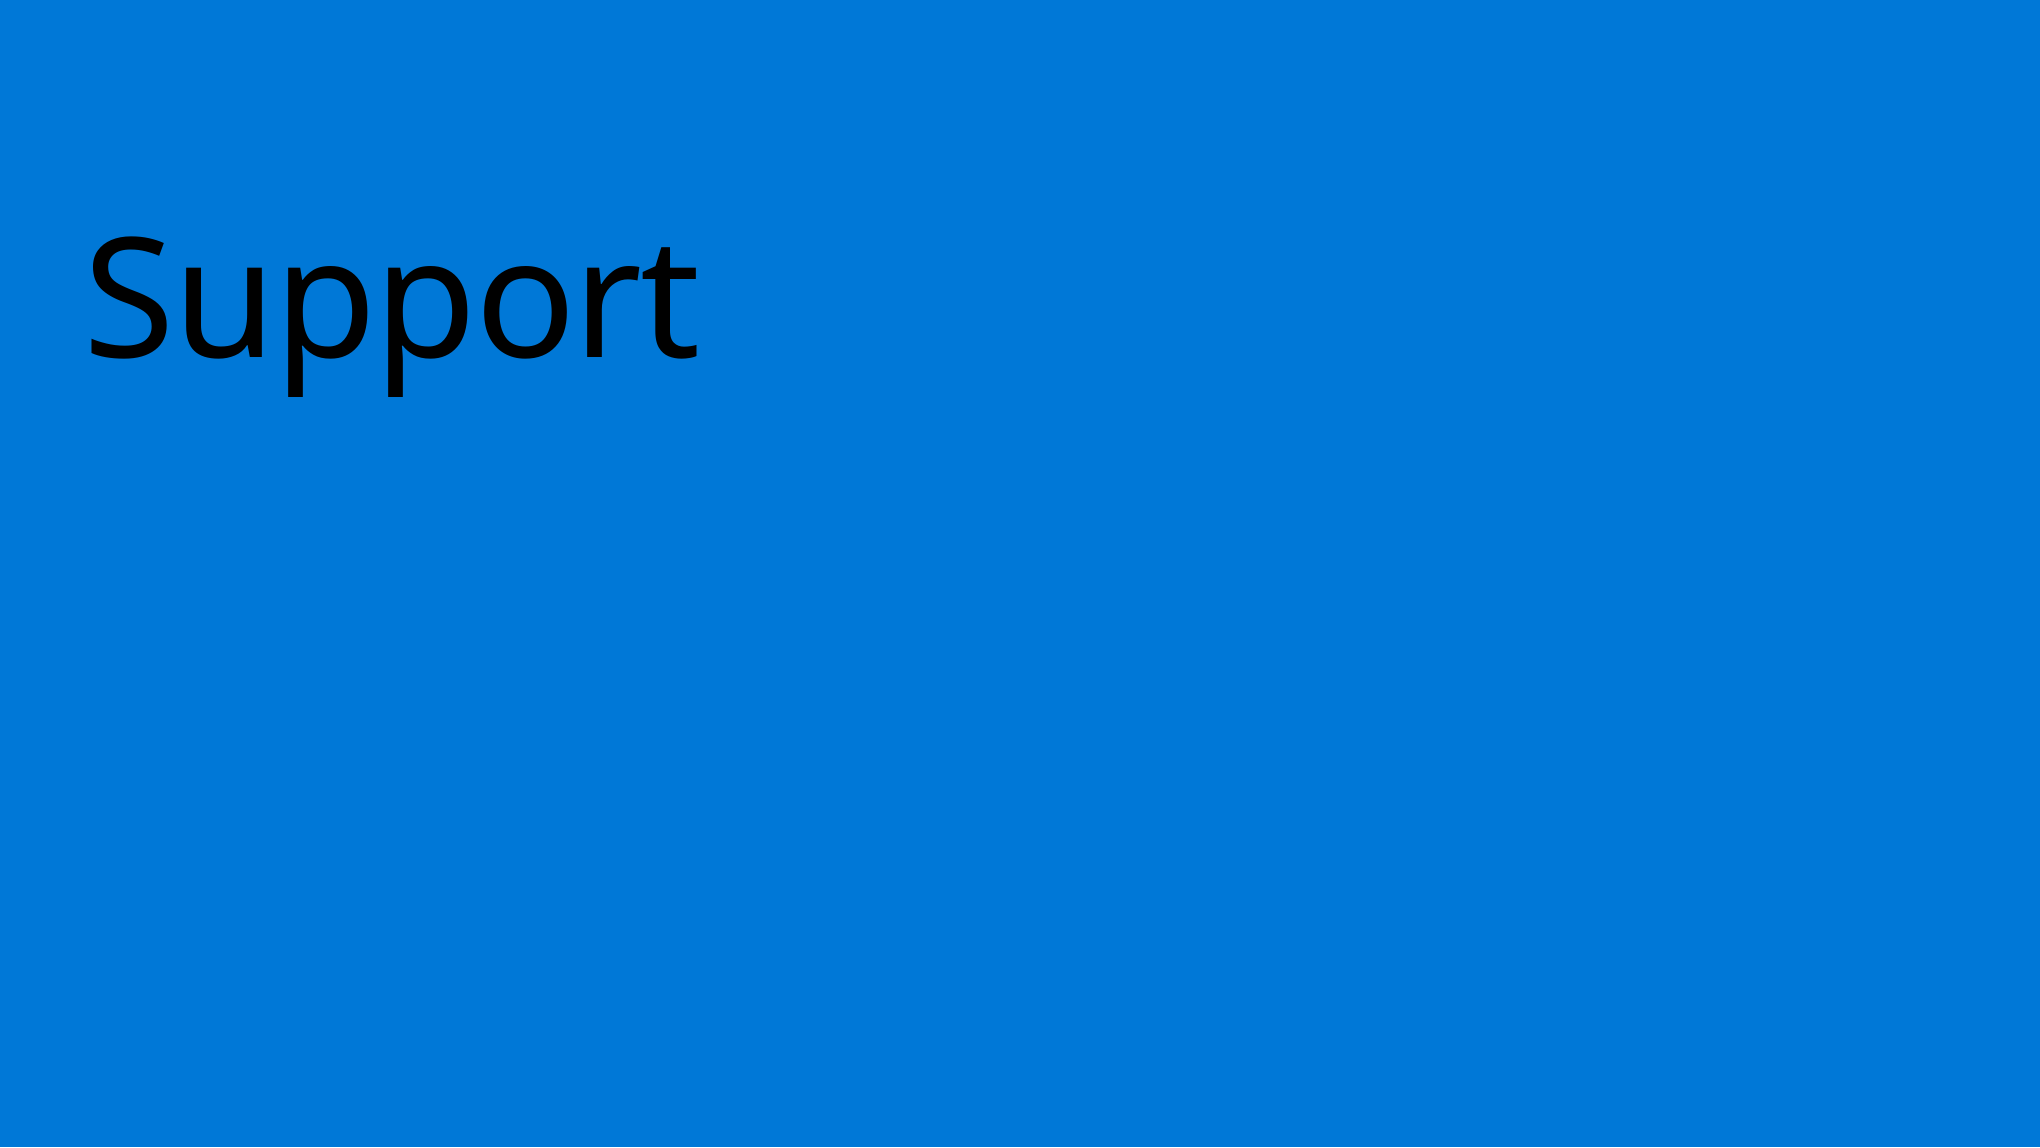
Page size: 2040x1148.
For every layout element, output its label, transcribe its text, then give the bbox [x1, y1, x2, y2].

title Support [60, 198, 1660, 650]
